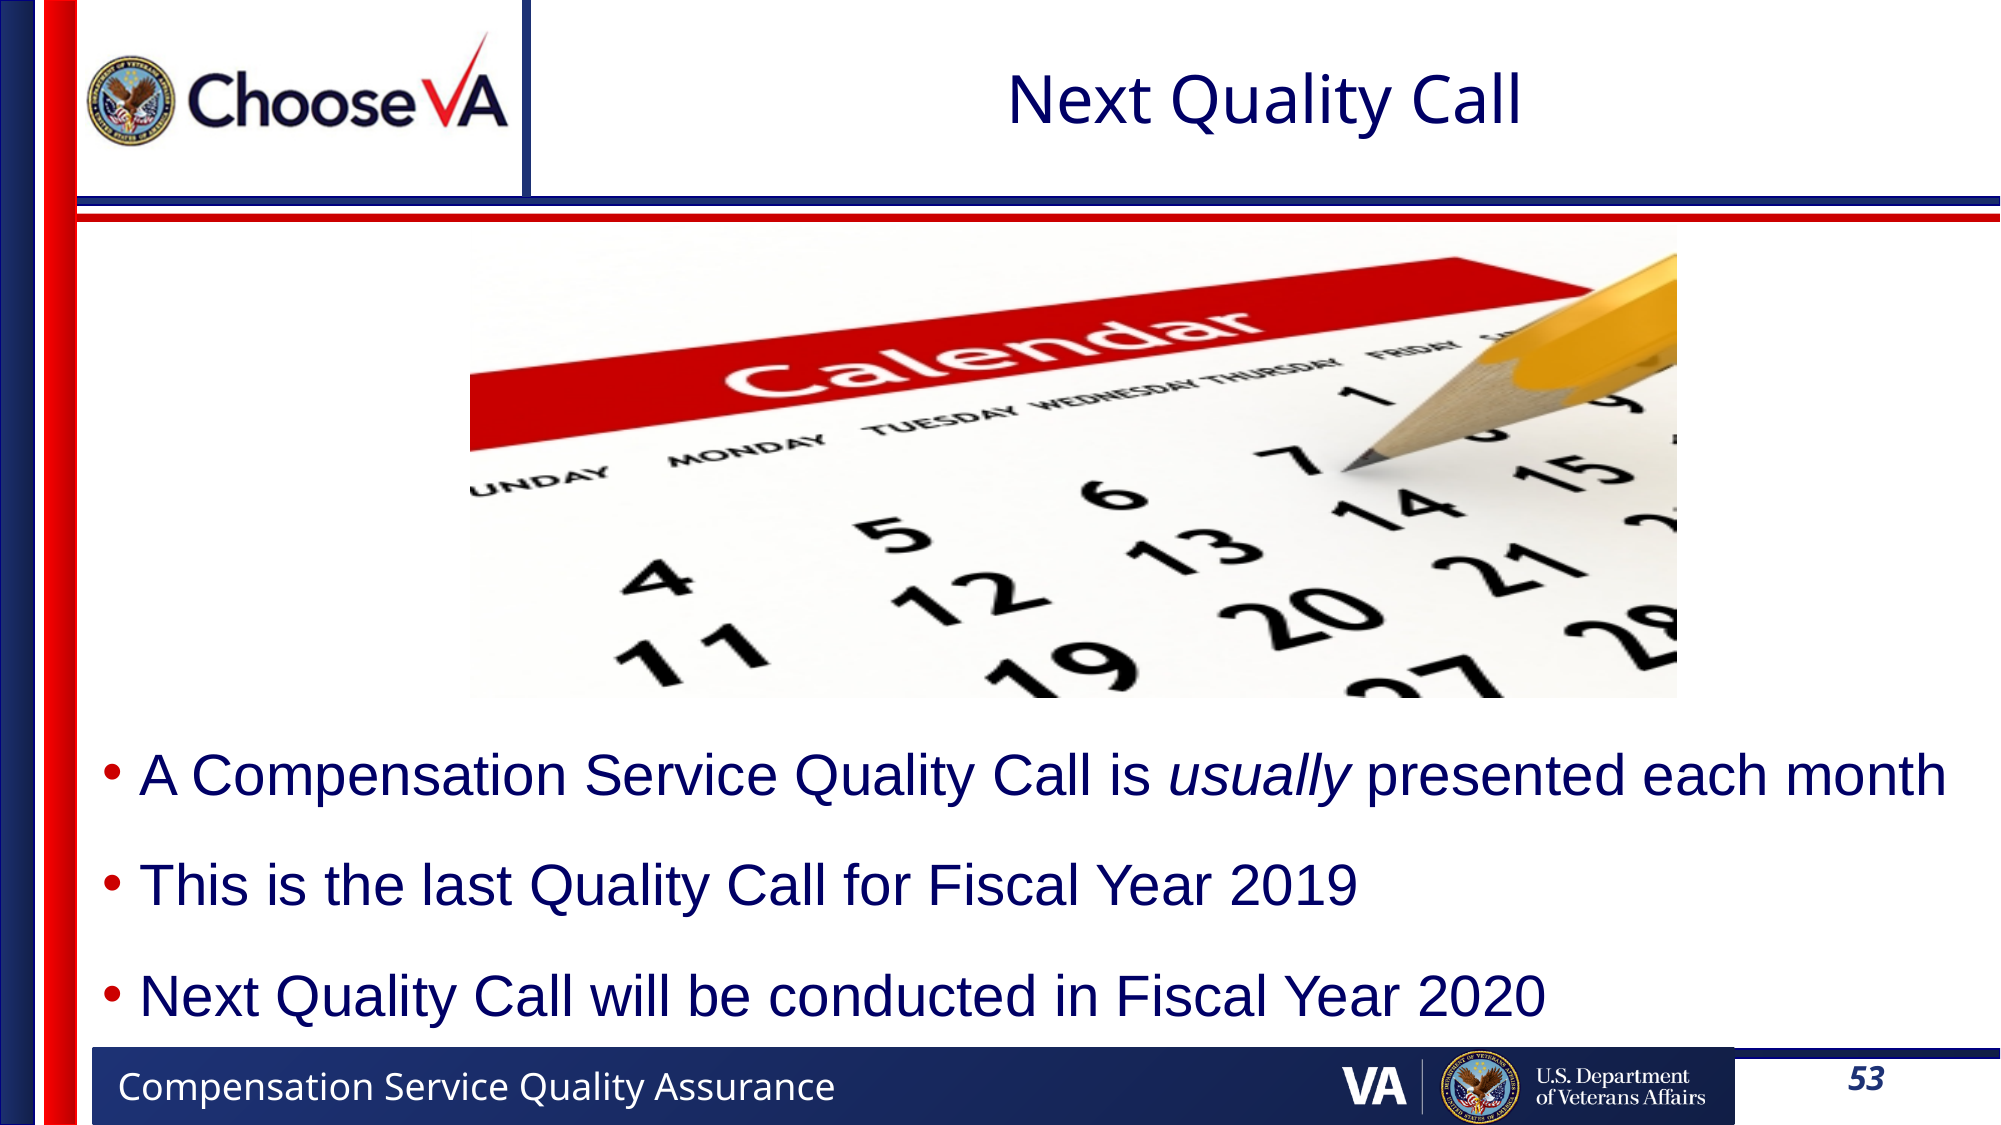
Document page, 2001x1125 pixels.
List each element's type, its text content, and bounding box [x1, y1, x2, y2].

picture [84, 15, 515, 157]
slide_number 53 [1733, 1042, 2000, 1118]
text_box A Compensation Service Quality Call is usually presented each month This is the last Quality Call for Fiscal Year 2019 Next Quality Call will be conducted in Fiscal Year 2020 [87, 729, 1975, 1043]
title Next Quality Call [530, 0, 2000, 194]
picture [1342, 1049, 1705, 1125]
picture [469, 224, 1677, 698]
